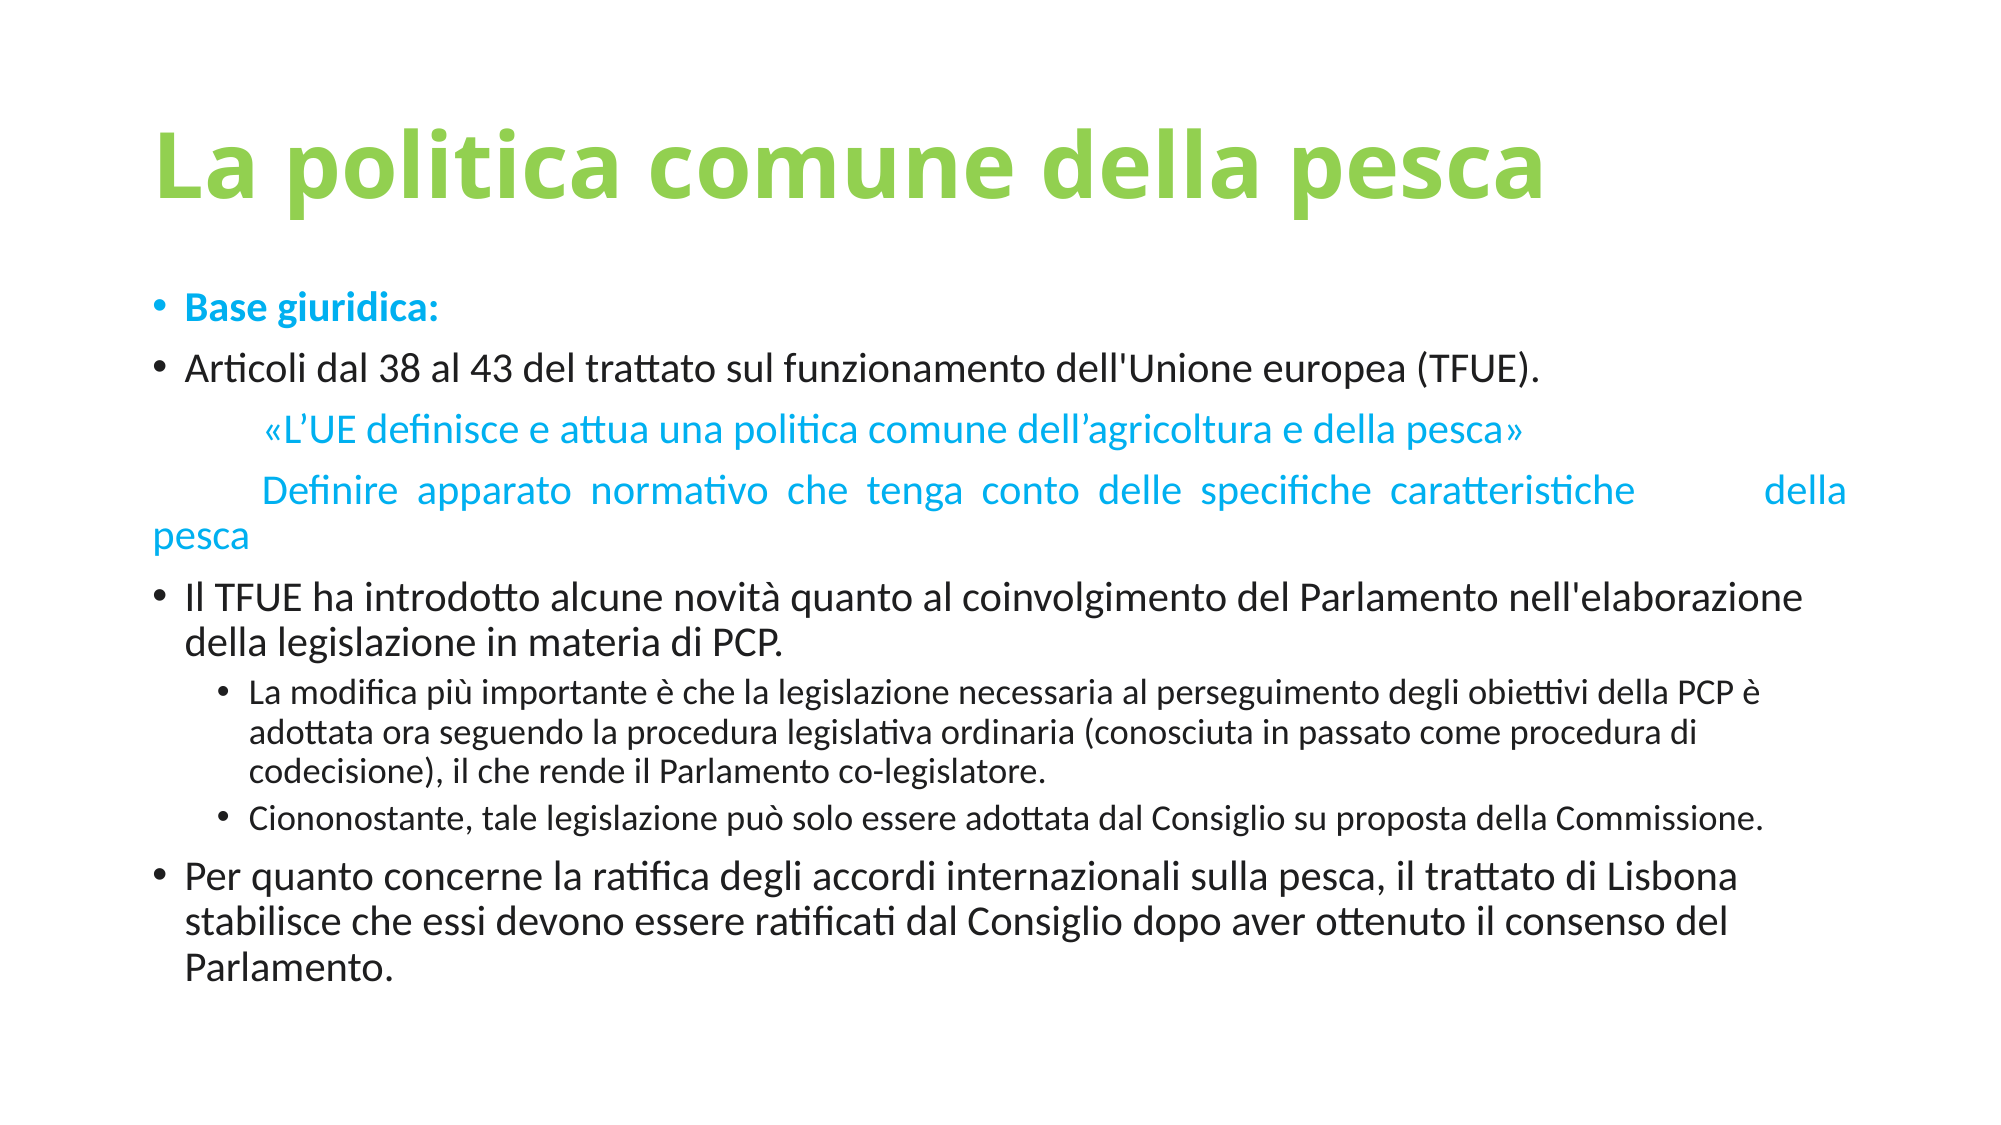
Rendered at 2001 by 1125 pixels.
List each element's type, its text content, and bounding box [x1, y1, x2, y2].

list Base giuridica: Articoli dal 38 al 43 del trattato sul funzionamento dell'Unione europea (TFUE). «L’UE definisce e attua una politica comune dell’agricoltura e della pesca» Definire apparato normativo che tenga conto delle specifiche caratteristiche della pesca Il TFUE ha introdotto alcune novità quanto al coinvolgimento del Parlamento nell'elaborazione della legislazione in materia di PCP. La modifica più importante è che la legislazione necessaria al perseguimento degli obiettivi della PCP è adottata ora seguendo la procedura legislativa ordinaria (conosciuta in passato come procedura di codecisione), il che rende il Parlamento co-legislatore. Ciononostante, tale legislazione può solo essere adottata dal Consiglio su proposta della Commissione. Per quanto concerne la ratifica degli accordi internazionali sulla pesca, il trattato di Lisbona stabilisce che essi devono essere ratificati dal Consiglio dopo aver ottenuto il consenso del Parlamento. [137, 277, 1863, 1014]
title La politica comune della pesca [137, 59, 1863, 277]
